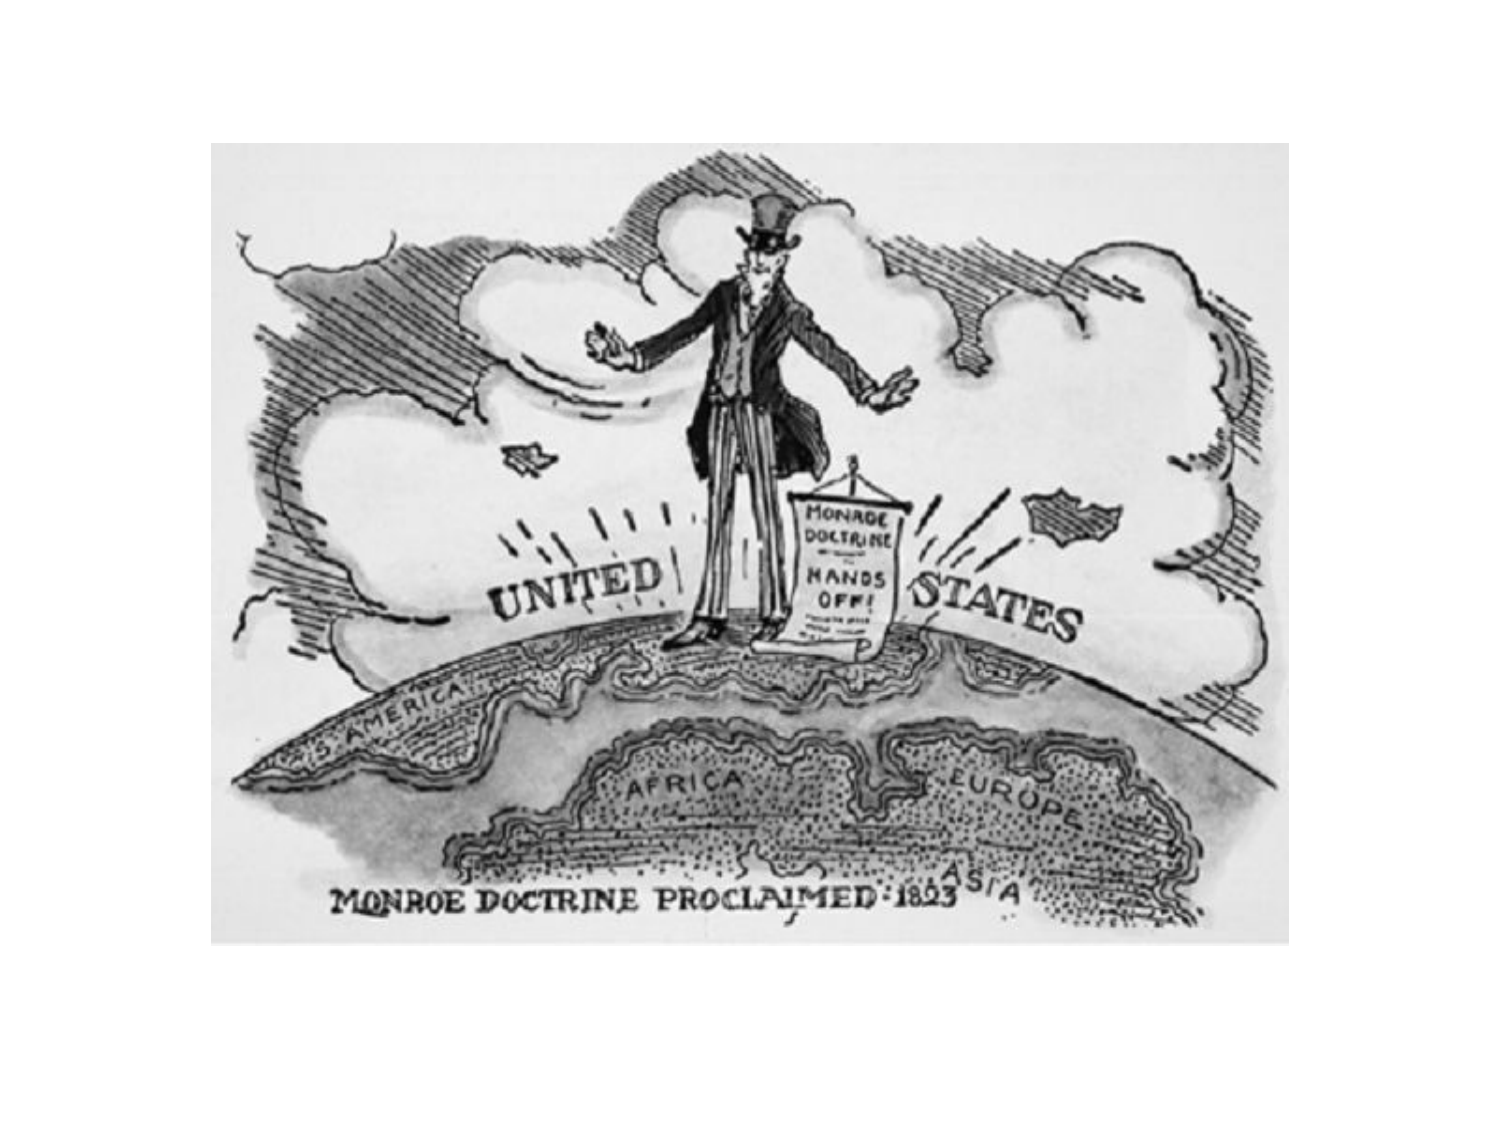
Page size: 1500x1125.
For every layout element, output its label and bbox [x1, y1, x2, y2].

picture [211, 143, 1289, 946]
